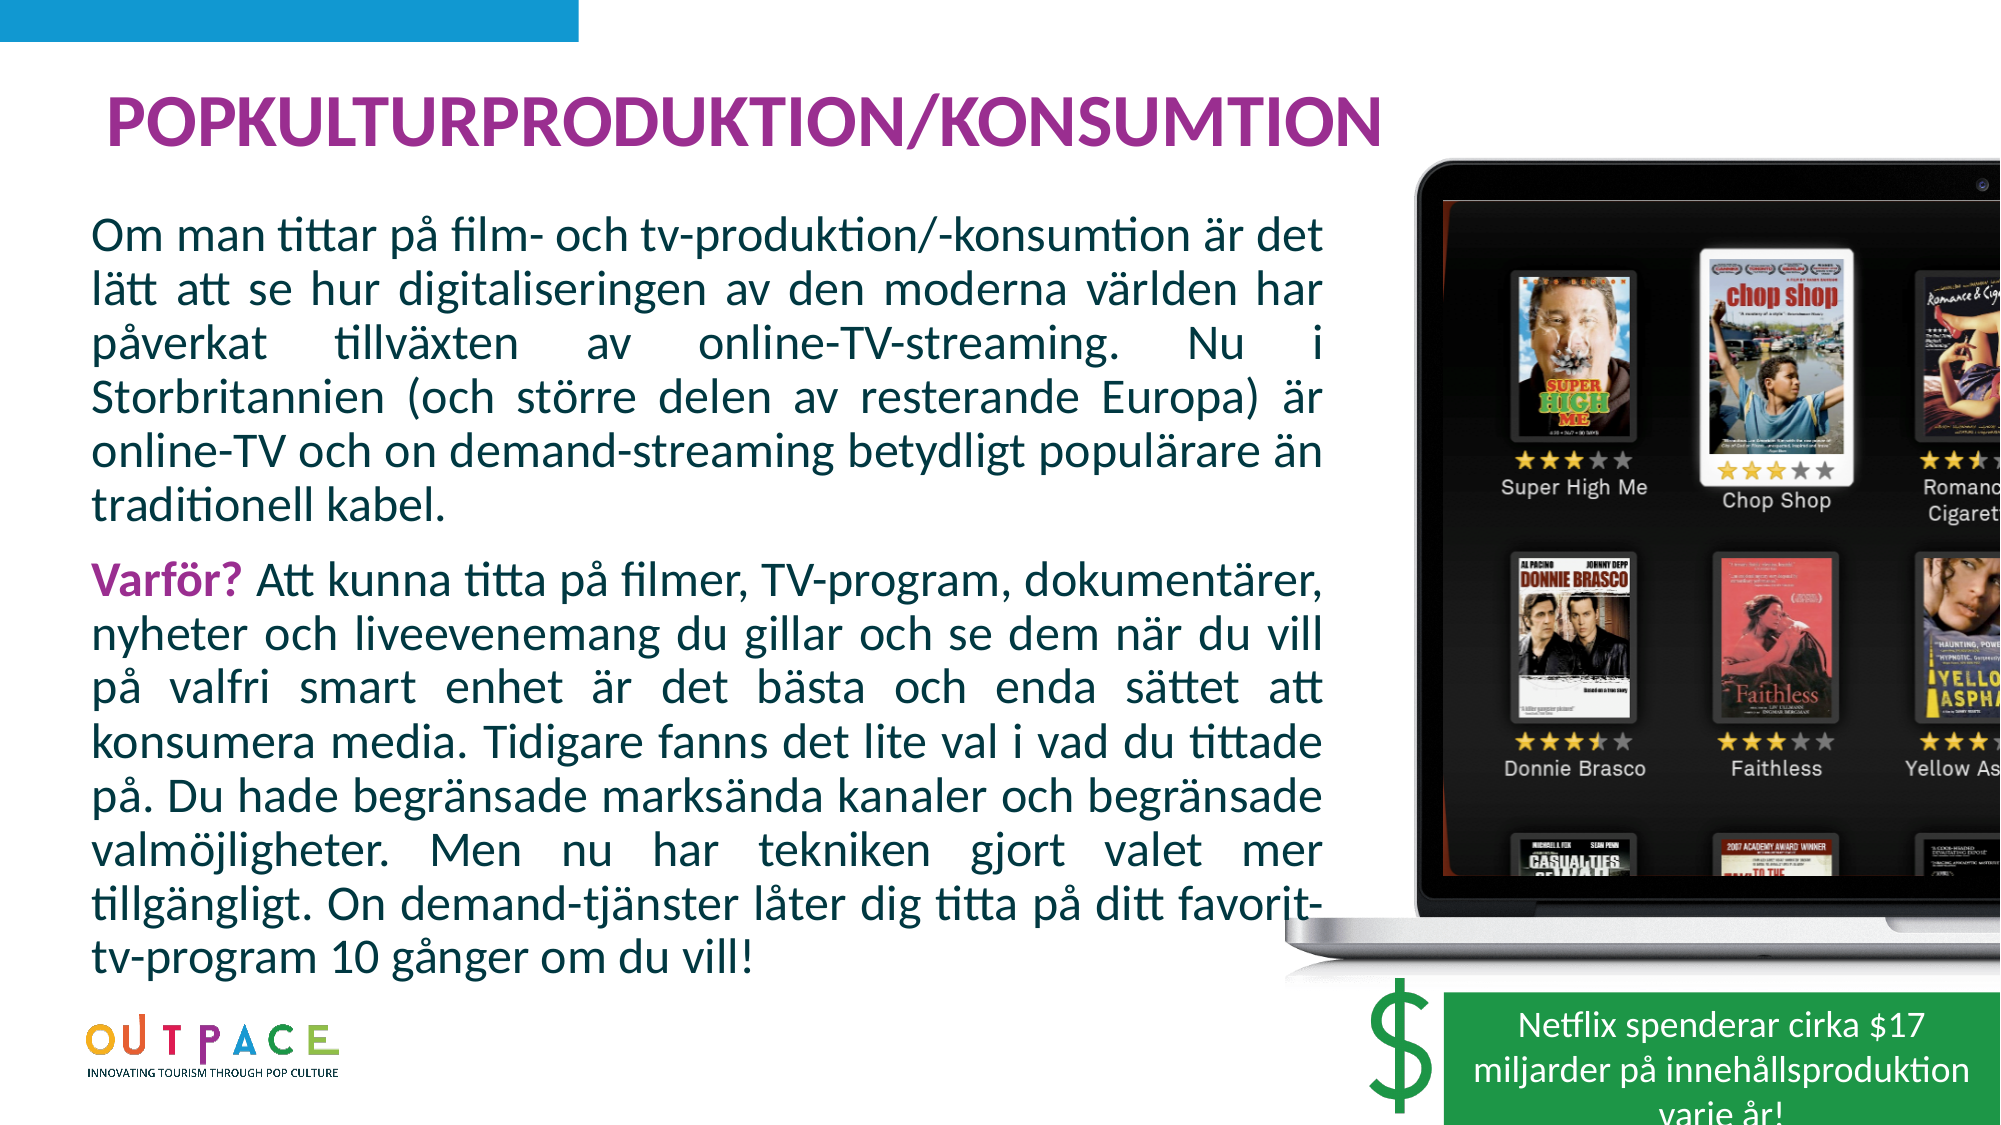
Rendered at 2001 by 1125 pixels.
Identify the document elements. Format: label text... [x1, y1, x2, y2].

list Om man tittar på film- och tv-produktion/-konsumtion är det lätt att se hur digitaliseringen av den moderna världen har påverkat tillväxten av online-TV-streaming. Nu i Storbritannien (och större delen av resterande Europa) är online-TV och on demand-streaming betydligt populärare än traditionell kabel. Varför? Att kunna titta på filmer, TV-program, dokumentärer, nyheter och liveevenemang du gillar och se dem när du vill på valfri smart enhet är det bästa och enda sättet att konsumera media. Tidigare fanns det lite val i vad du tittade på. Du hade begränsade marksända kanaler och begränsade valmöjligheter. Men nu har tekniken gjort valet mer tillgängligt. On demand-tjänster låter dig titta på ditt favorit-tv-program 10 gånger om du vill! [76, 200, 1340, 1017]
picture [86, 1017, 339, 1077]
picture [1218, 121, 2000, 1121]
list POPKULTURPRODUKTION/KONSUMTION [91, 85, 1475, 231]
text_box Netflix spenderar cirka $17 miljarder på innehållsproduktion varje år! [1443, 992, 2000, 1125]
